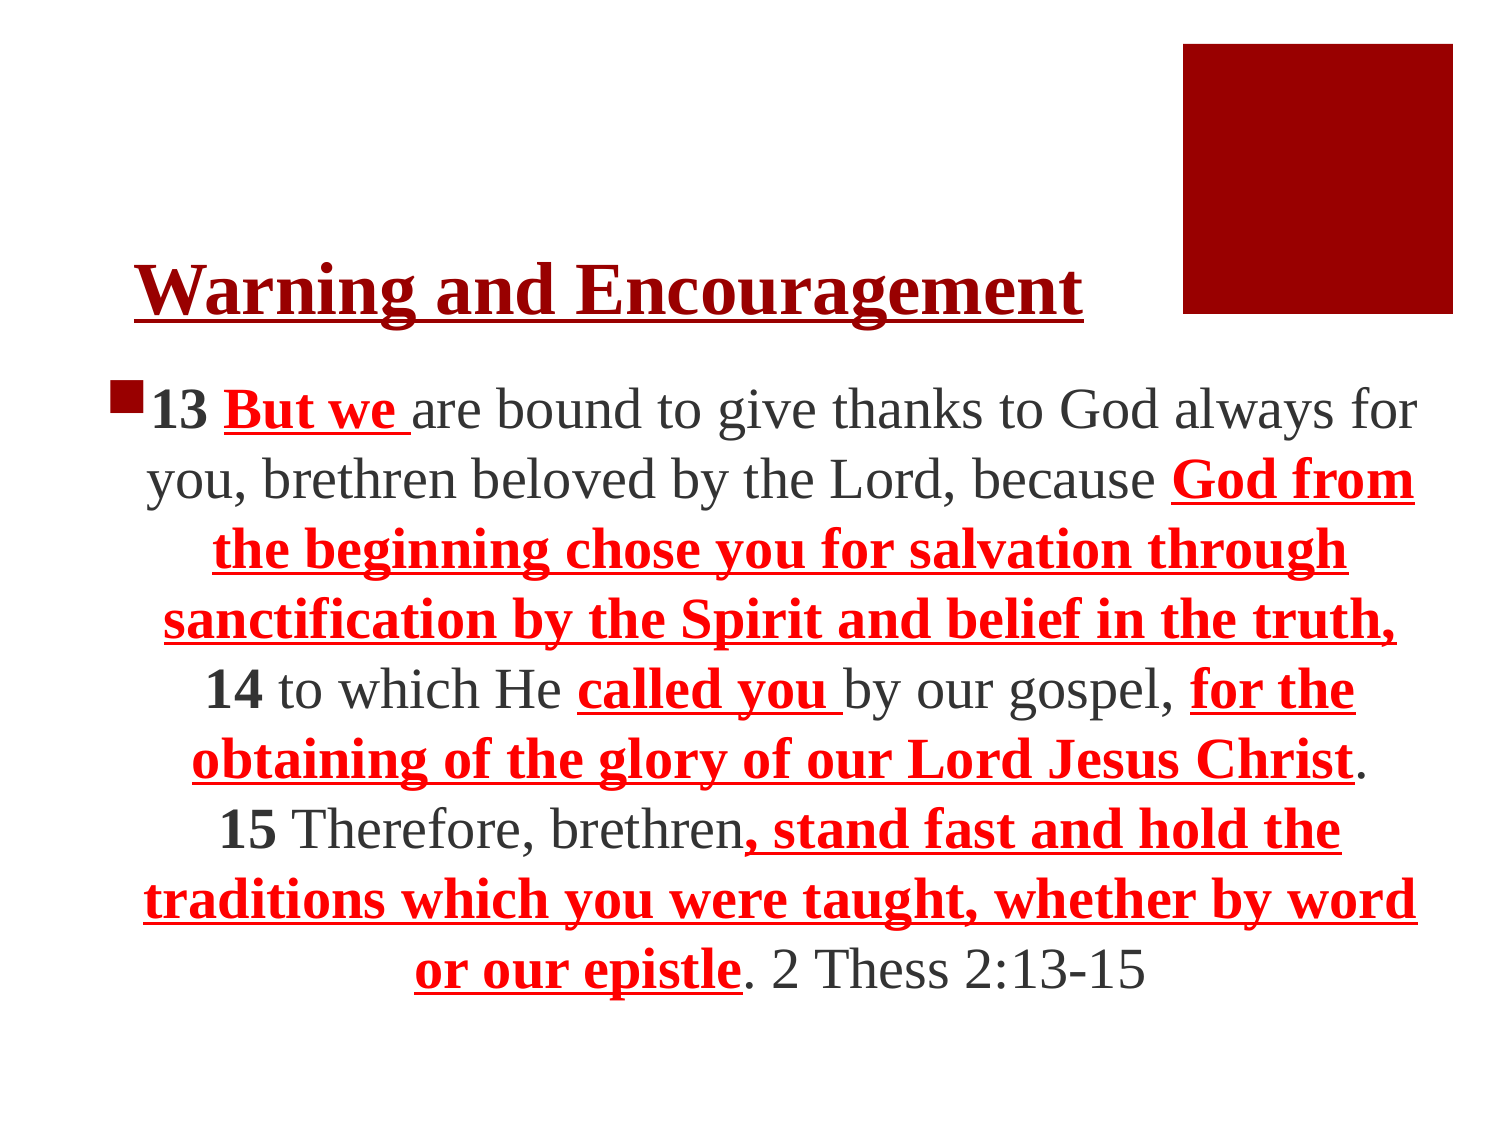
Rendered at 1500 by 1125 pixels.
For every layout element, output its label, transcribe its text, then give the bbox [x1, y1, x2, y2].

list 13 But we are bound to give thanks to God always for you, brethren beloved by the Lord, because God from the beginning chose you for salvation through sanctification by the Spirit and belief in the truth, 14 to which He called you by our gospel, for the obtaining of the glory of our Lord Jesus Christ. 15 Therefore, brethren, stand fast and hold the traditions which you were taught, whether by word or our epistle. 2 Thess 2:13-15 [75, 362, 1449, 1105]
title Warning and Encouragement [75, 149, 1143, 338]
